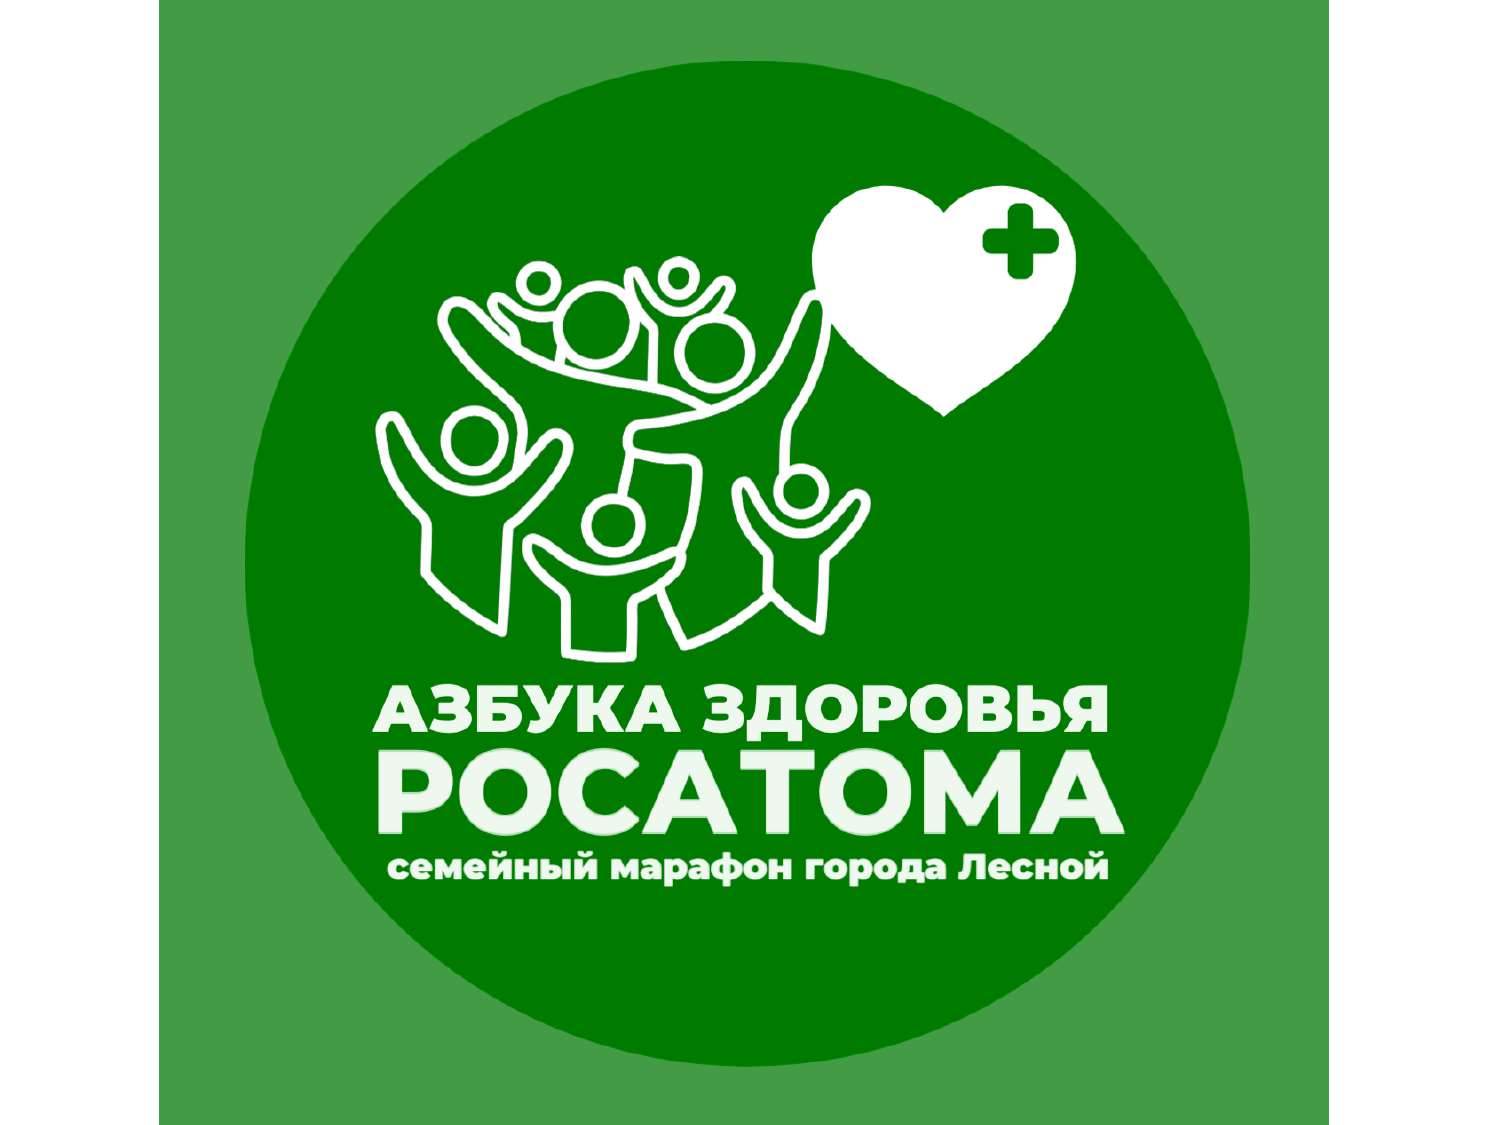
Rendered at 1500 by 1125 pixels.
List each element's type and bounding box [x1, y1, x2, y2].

picture [159, 0, 1329, 1125]
